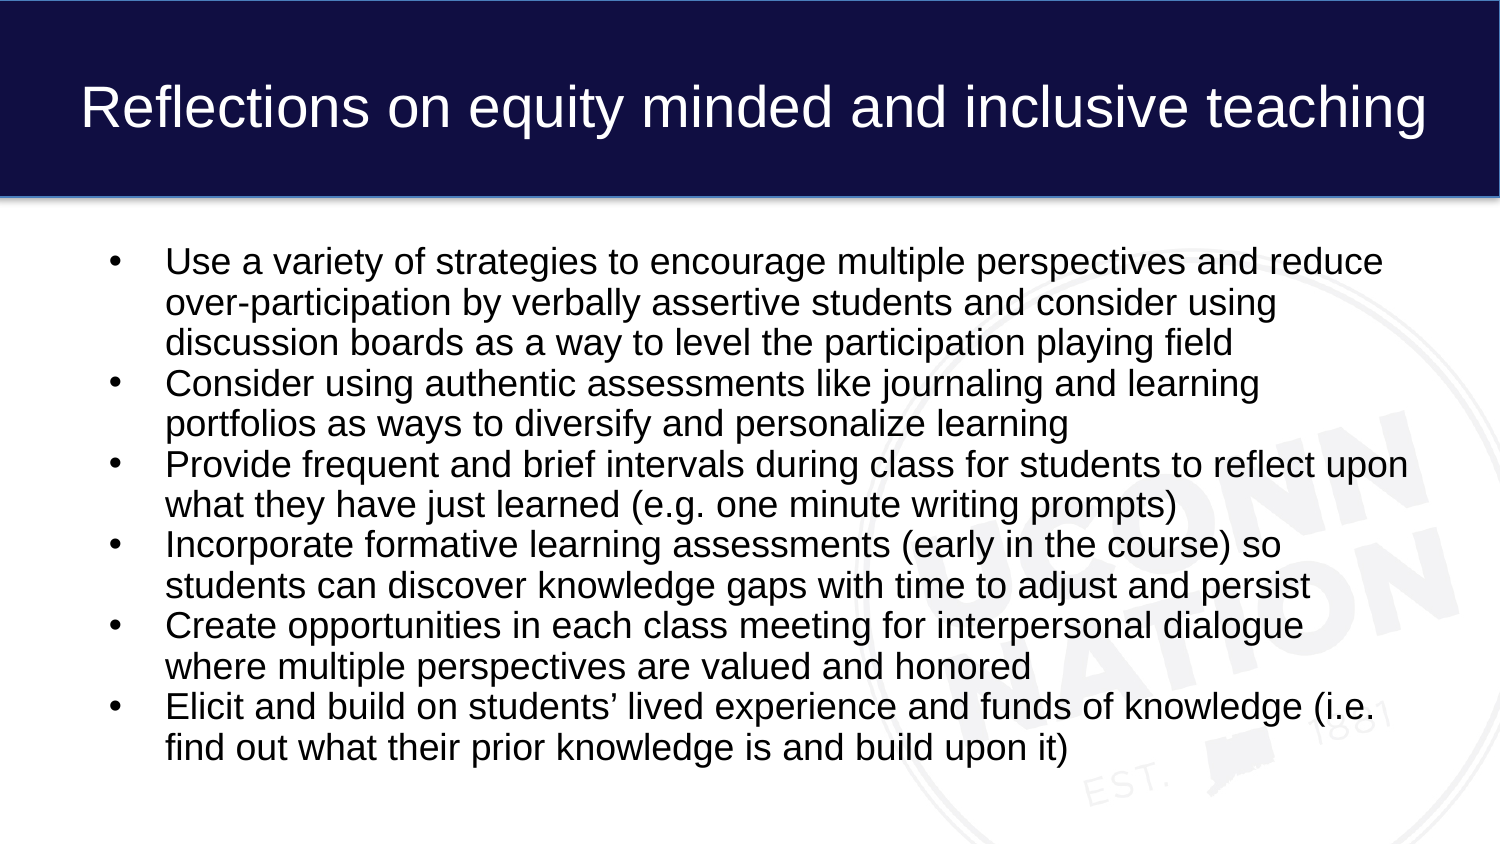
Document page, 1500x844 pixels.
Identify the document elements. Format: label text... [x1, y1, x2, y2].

picture [0, 198, 1500, 844]
title Reflections on equity minded and inclusive teaching [35, 33, 1476, 175]
list Use a variety of strategies to encourage multiple perspectives and reduce over-participation by verbally assertive students and consider using discussion boards as a way to level the participation playing field Consider using authentic assessments like journaling and learning portfolios as ways to diversify and personalize learning Provide frequent and brief intervals during class for students to reflect upon what they have just learned (e.g. one minute writing prompts) Incorporate formative learning assessments (early in the course) so students can discover knowledge gaps with time to adjust and persist Create opportunities in each class meeting for interpersonal dialogue where multiple perspectives are valued and honored Elicit and build on students’ lived experience and funds of knowledge (i.e. find out what their prior knowledge is and build upon it) [75, 234, 1425, 844]
